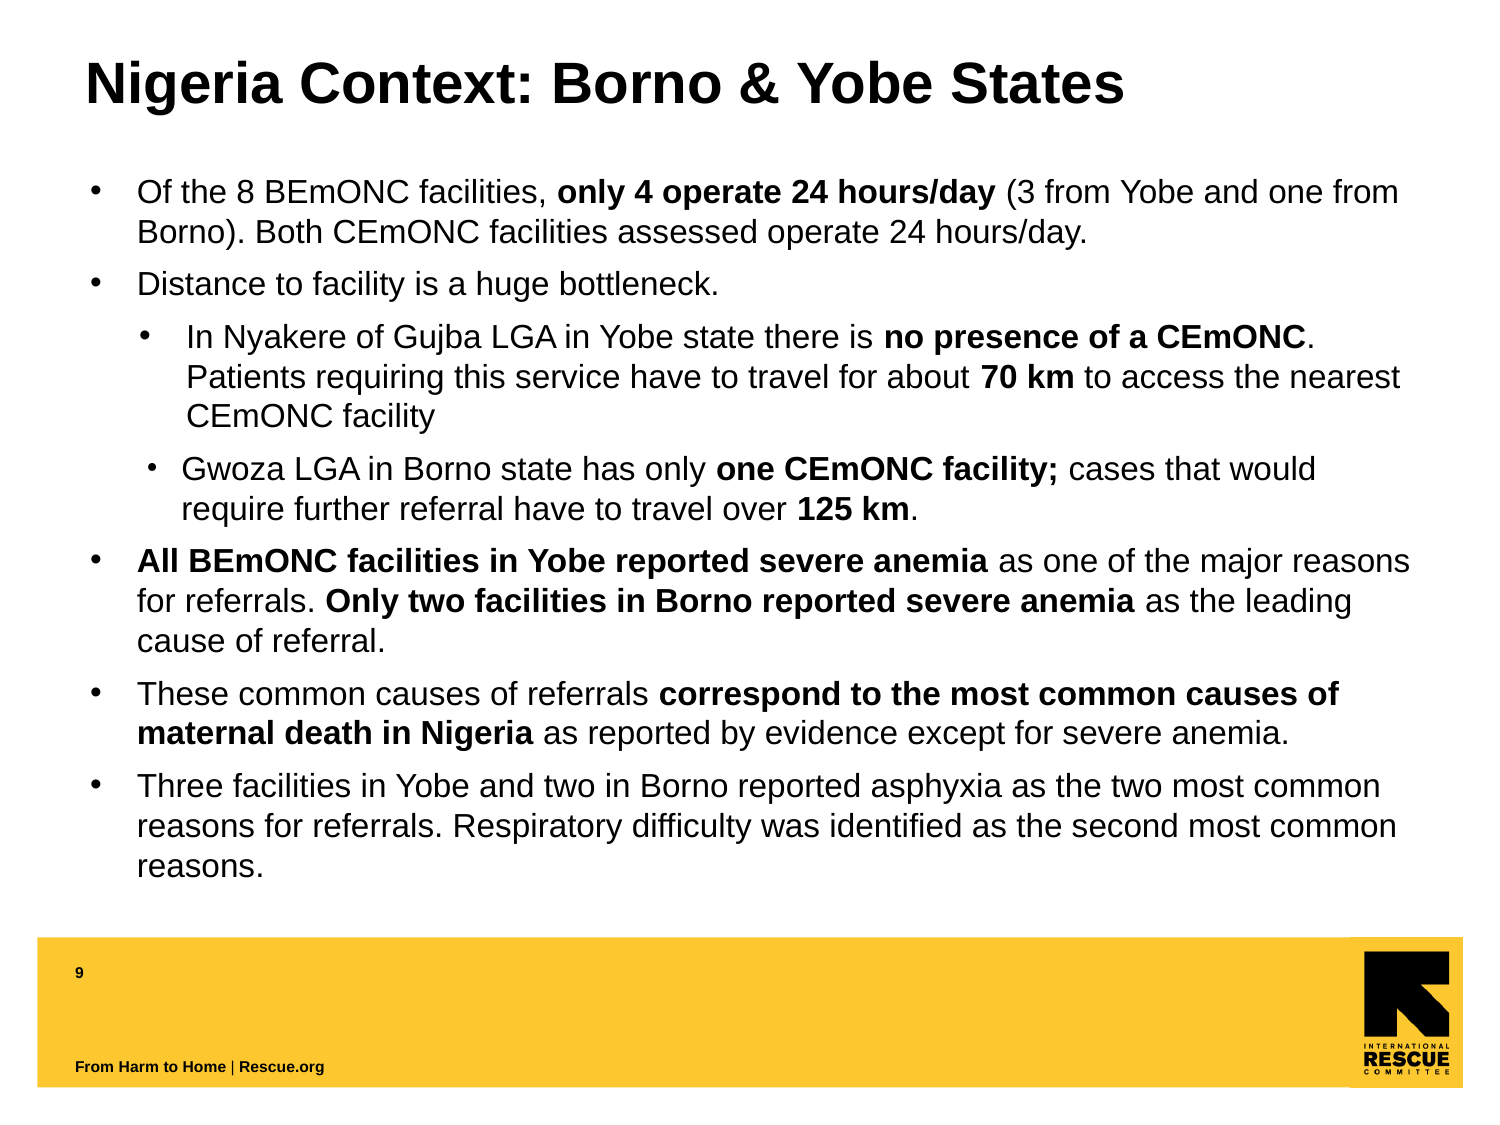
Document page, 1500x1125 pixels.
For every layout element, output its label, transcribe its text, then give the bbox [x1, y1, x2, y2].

title Nigeria Context: Borno & Yobe States [70, 37, 1434, 126]
picture [1350, 937, 1463, 1088]
list Of the 8 BEmONC facilities, only 4 operate 24 hours/day (3 from Yobe and one from Borno). Both CEmONC facilities assessed operate 24 hours/day. Distance to facility is a huge bottleneck. In Nyakere of Gujba LGA in Yobe state there is no presence of a CEmONC. Patients requiring this service have to travel for about 70 km to access the nearest CEmONC facility Gwoza LGA in Borno state has only one CEmONC facility; cases that would require further referral have to travel over 125 km. All BEmONC facilities in Yobe reported severe anemia as one of the major reasons for referrals. Only two facilities in Borno reported severe anemia as the leading cause of referral. These common causes of referrals correspond to the most common causes of maternal death in Nigeria as reported by evidence except for severe anemia. Three facilities in Yobe and two in Borno reported asphyxia as the two most common reasons for referrals. Respiratory difficulty was identified as the second most common reasons. [74, 162, 1438, 913]
